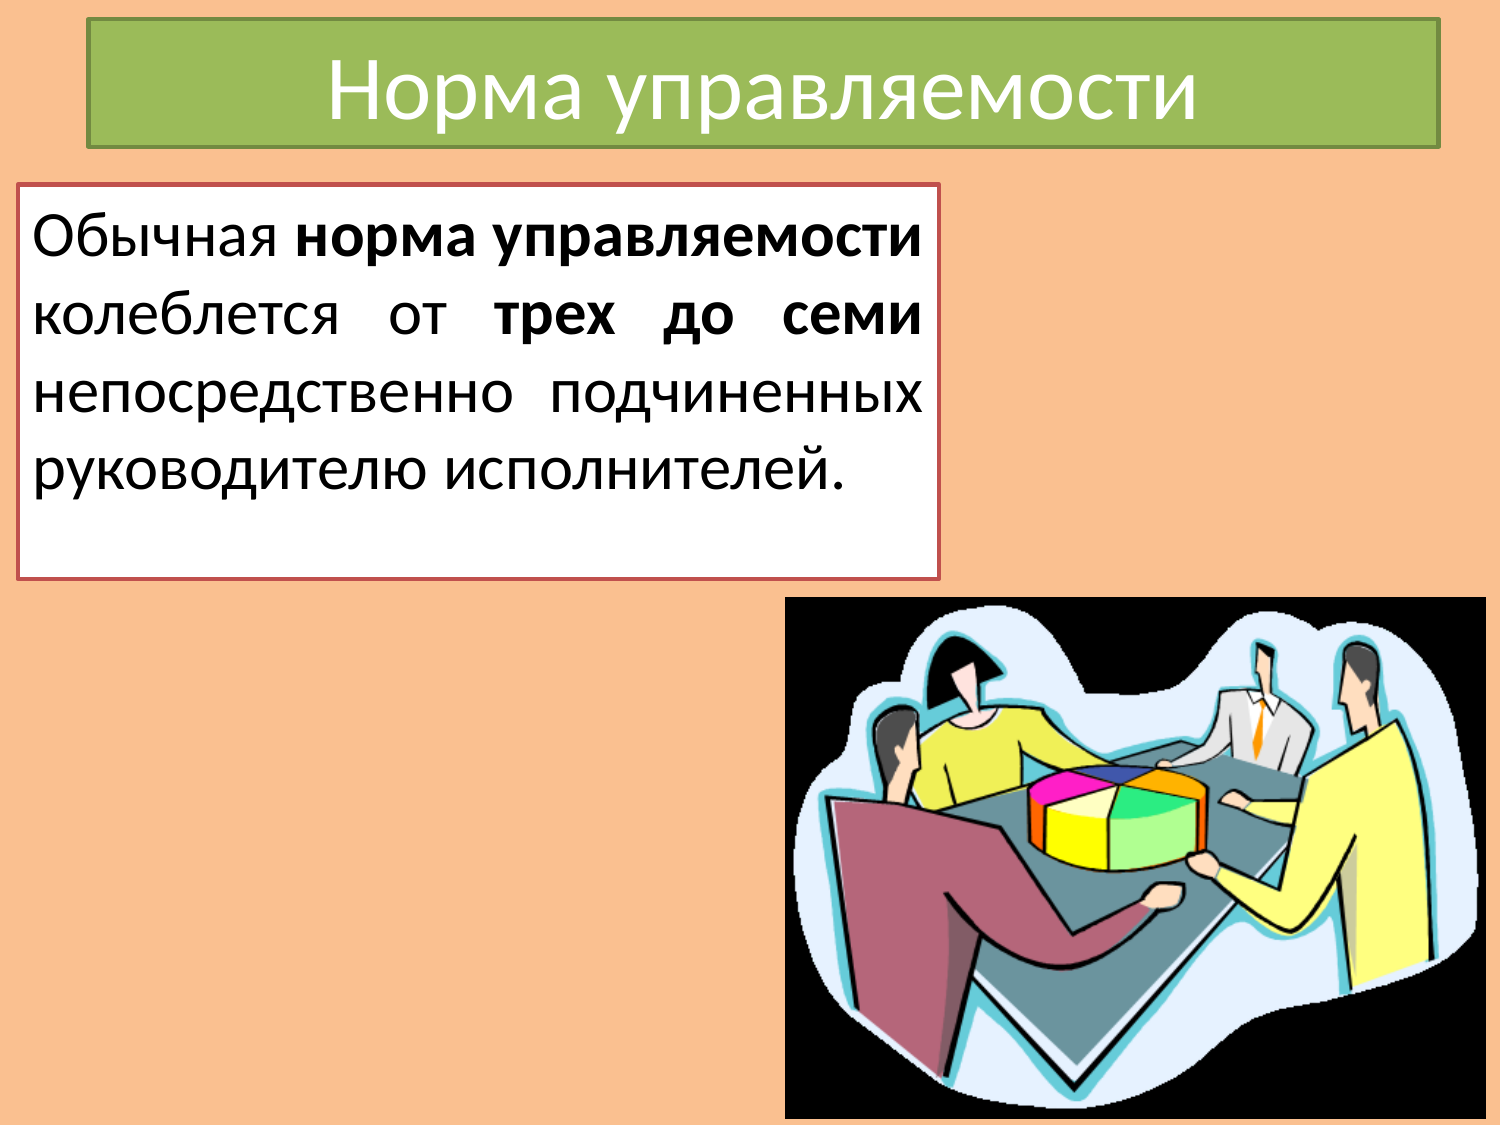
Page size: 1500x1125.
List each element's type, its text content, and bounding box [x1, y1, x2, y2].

list Обычная норма управляемости колеблется от трех до семи непосредственно подчиненных руководителю исполнителей. [16, 182, 941, 581]
title Норма управляемости [86, 17, 1441, 149]
picture [785, 597, 1486, 1119]
